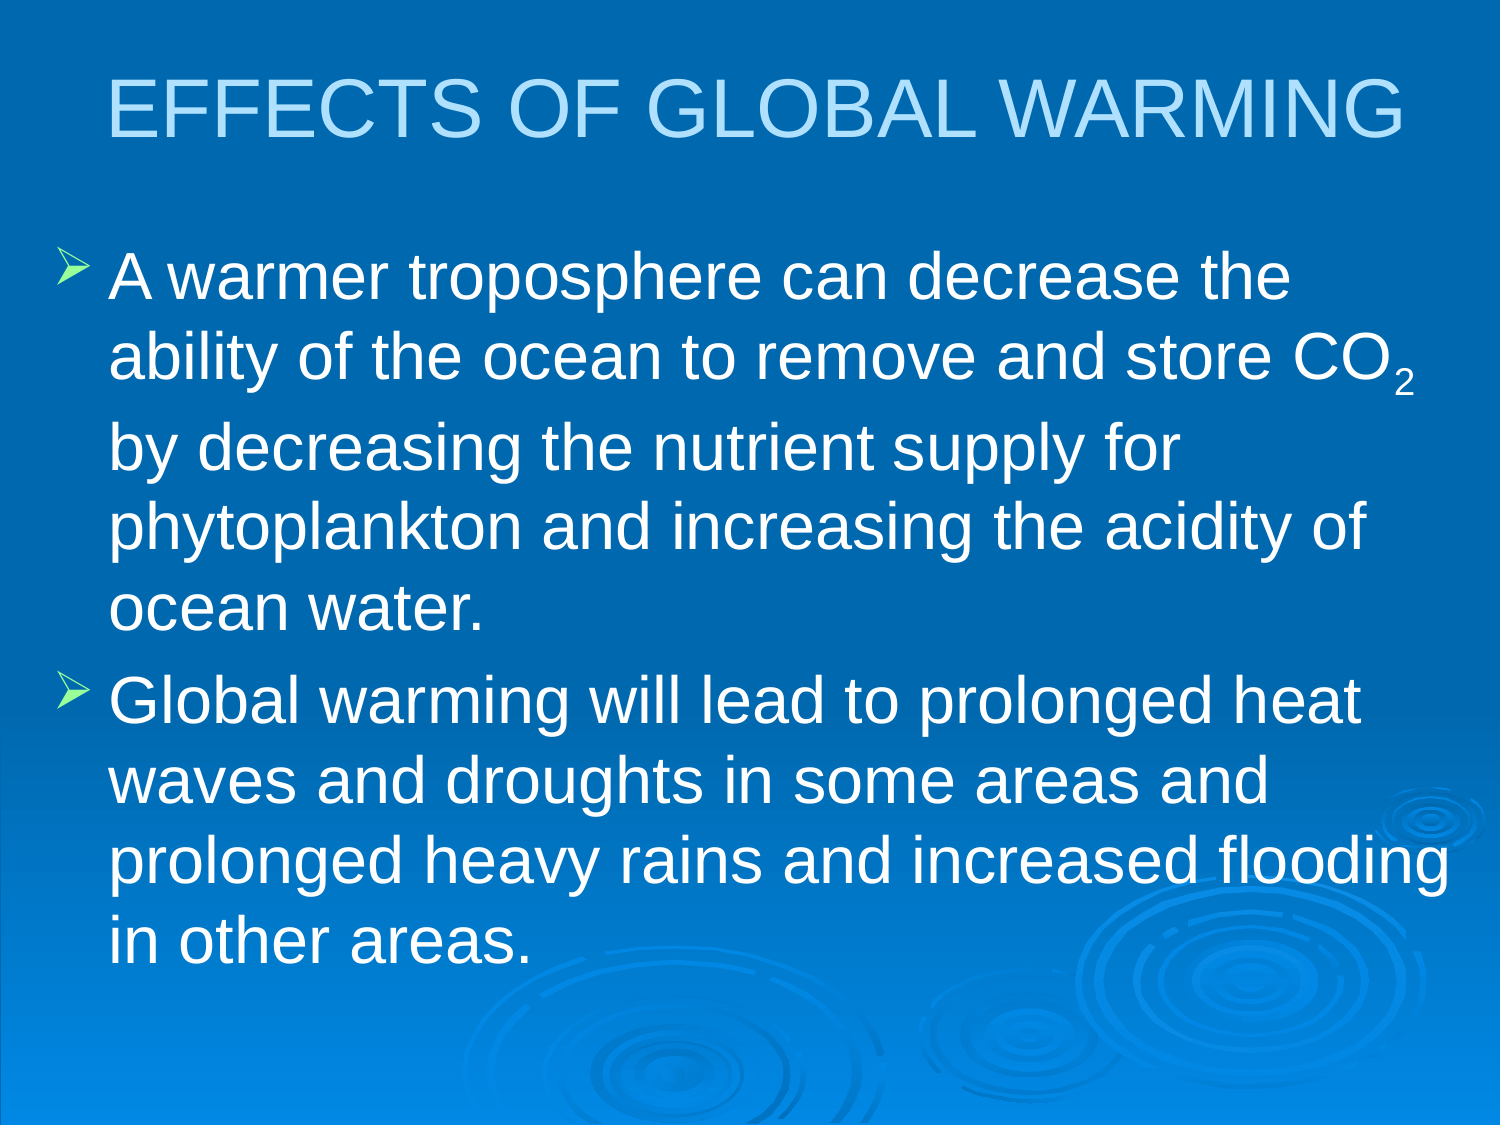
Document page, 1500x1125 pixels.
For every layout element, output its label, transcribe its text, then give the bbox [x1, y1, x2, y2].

title EFFECTS OF GLOBAL WARMING [37, 10, 1476, 199]
list A warmer troposphere can decrease the ability of the ocean to remove and store CO2 by decreasing the nutrient supply for phytoplankton and increasing the acidity of ocean water. Global warming will lead to prolonged heat waves and droughts in some areas and prolonged heavy rains and increased flooding in other areas. [37, 224, 1471, 1088]
